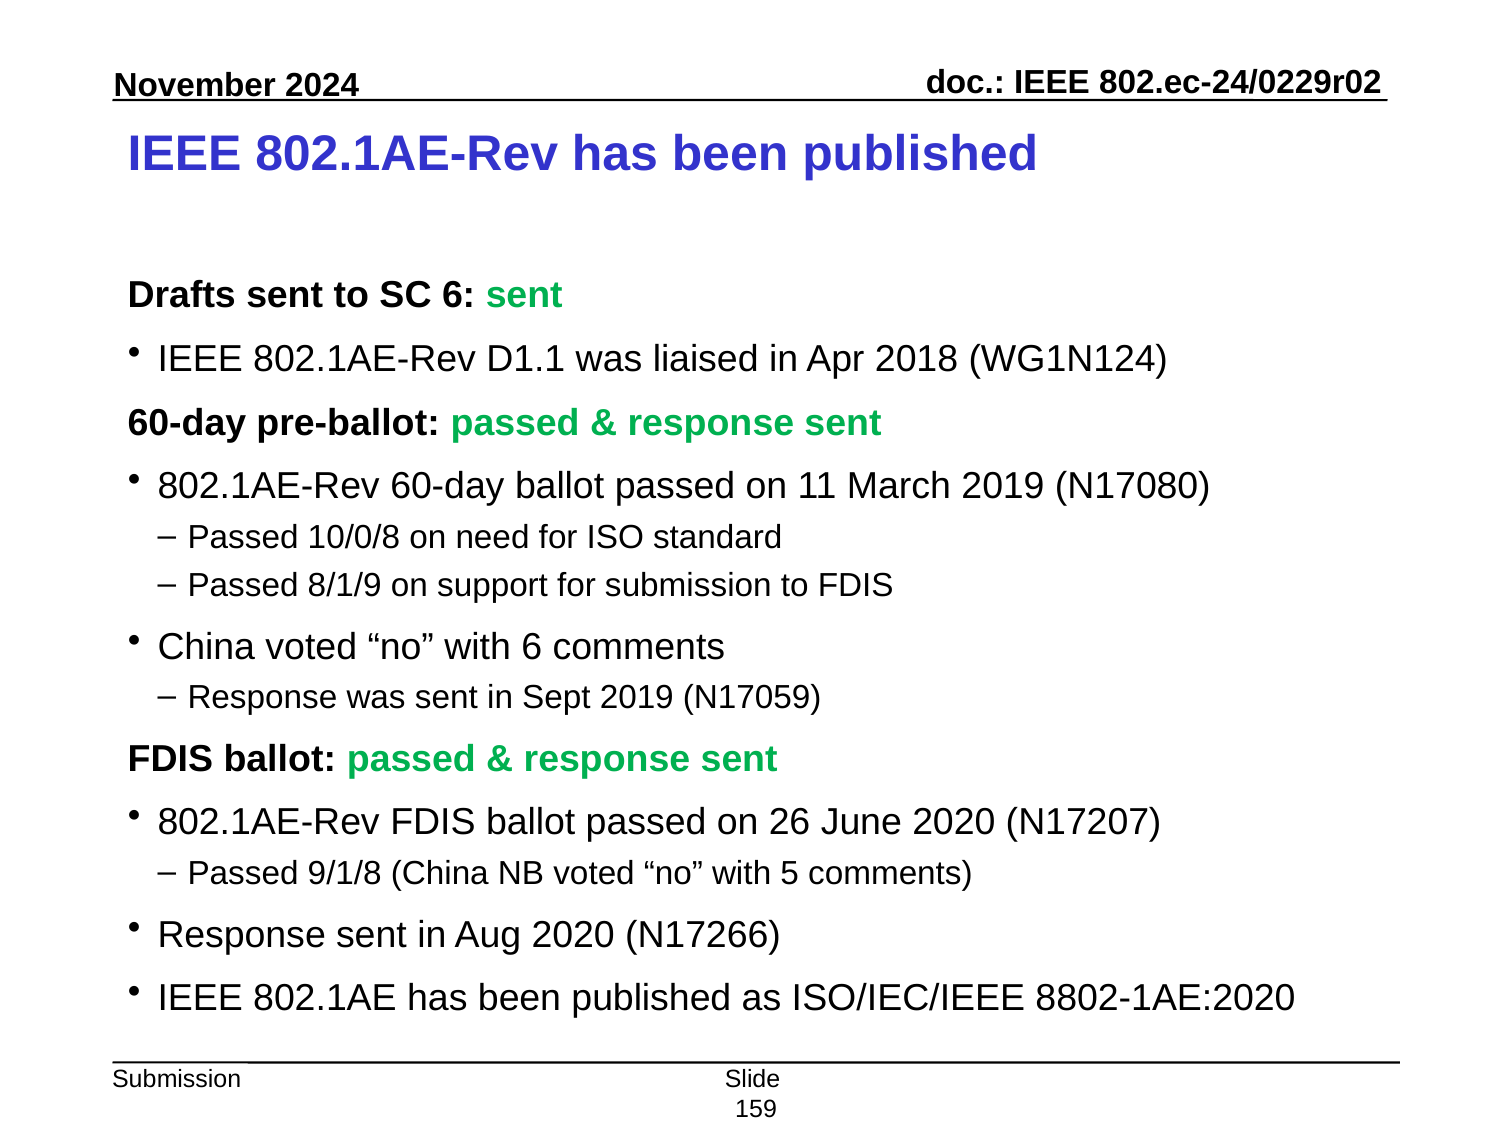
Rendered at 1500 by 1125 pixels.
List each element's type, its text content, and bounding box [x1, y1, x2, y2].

slide_number Slide 159 [709, 1061, 803, 1093]
title IEEE 802.1AE-Rev has been published [112, 112, 1388, 262]
list Drafts sent to SC 6: sent IEEE 802.1AE-Rev D1.1 was liaised in Apr 2018 (WG1N124) 60-day pre-ballot: passed & response sent 802.1AE-Rev 60-day ballot passed on 11 March 2019 (N17080) Passed 10/0/8 on need for ISO standard Passed 8/1/9 on support for submission to FDIS China voted “no” with 6 comments Response was sent in Sept 2019 (N17059) FDIS ballot: passed & response sent 802.1AE-Rev FDIS ballot passed on 26 June 2020 (N17207) Passed 9/1/8 (China NB voted “no” with 5 comments) Response sent in Aug 2020 (N17266) IEEE 802.1AE has been published as ISO/IEC/IEEE 8802-1AE:2020 [112, 262, 1388, 938]
